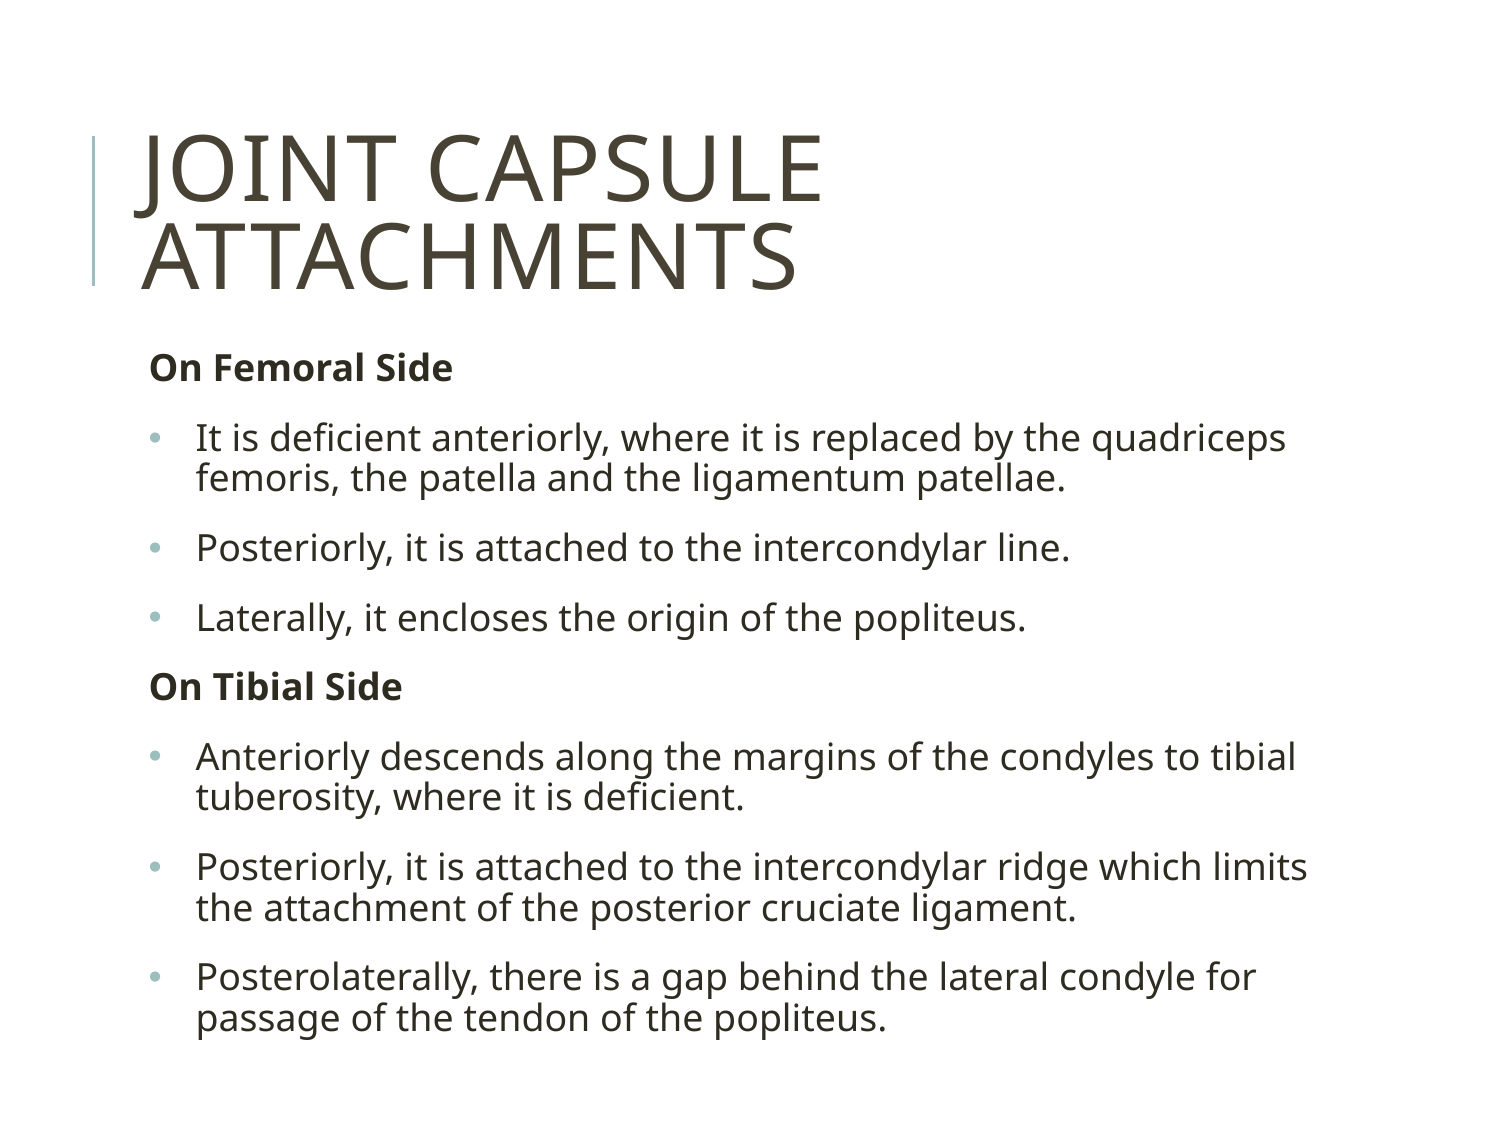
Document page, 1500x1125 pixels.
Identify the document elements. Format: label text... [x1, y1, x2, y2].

title Joint capsule attachments [126, 96, 1322, 341]
list On Femoral Side It is deficient anteriorly, where it is replaced by the quadriceps femoris, the patella and the ligamentum patellae. Posteriorly, it is attached to the intercondylar line. Laterally, it encloses the origin of the popliteus. On Tibial Side Anteriorly descends along the margins of the condyles to tibial tuberosity, where it is deficient. Posteriorly, it is attached to the intercondylar ridge which limits the attachment of the posterior cruciate ligament. Posterolaterally, there is a gap behind the lateral condyle for passage of the tendon of the popliteus. [126, 341, 1363, 1029]
